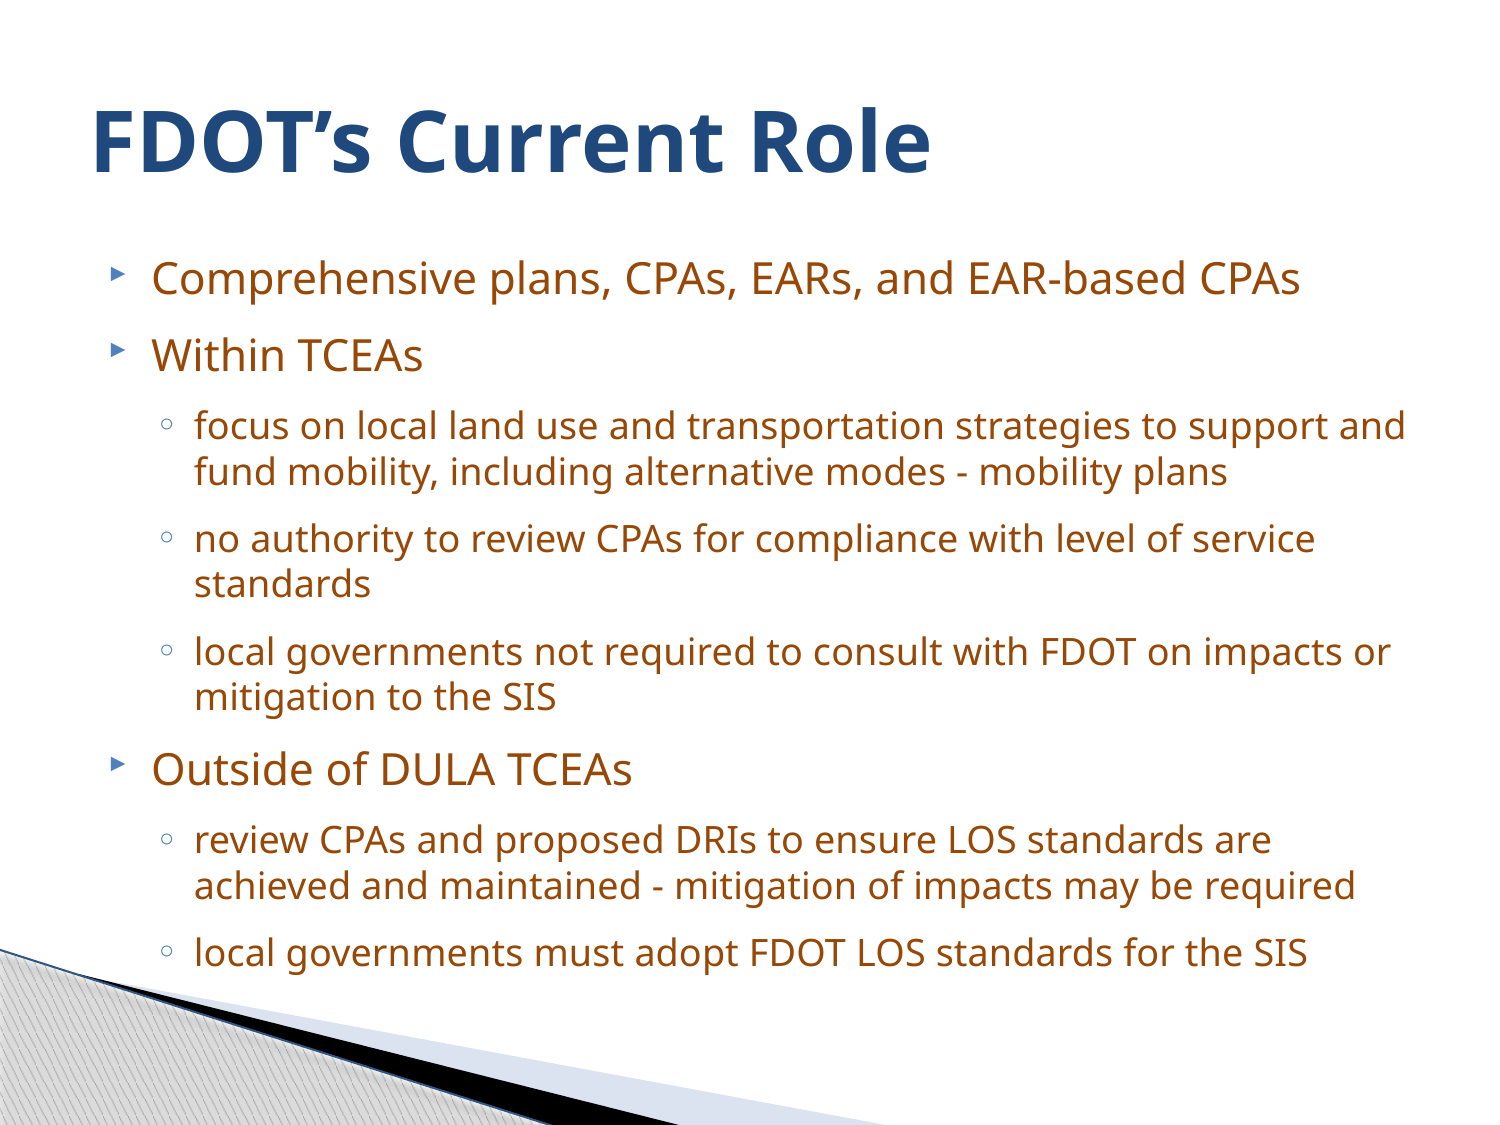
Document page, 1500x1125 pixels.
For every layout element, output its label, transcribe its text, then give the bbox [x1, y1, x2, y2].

list Comprehensive plans, CPAs, EARs, and EAR-based CPAs Within TCEAs focus on local land use and transportation strategies to support and fund mobility, including alternative modes - mobility plans no authority to review CPAs for compliance with level of service standards local governments not required to consult with FDOT on impacts or mitigation to the SIS Outside of DULA TCEAs review CPAs and proposed DRIs to ensure LOS standards are achieved and maintained - mitigation of impacts may be required local governments must adopt FDOT LOS standards for the SIS [74, 242, 1426, 986]
title FDOT’s Current Role [75, 45, 1425, 233]
